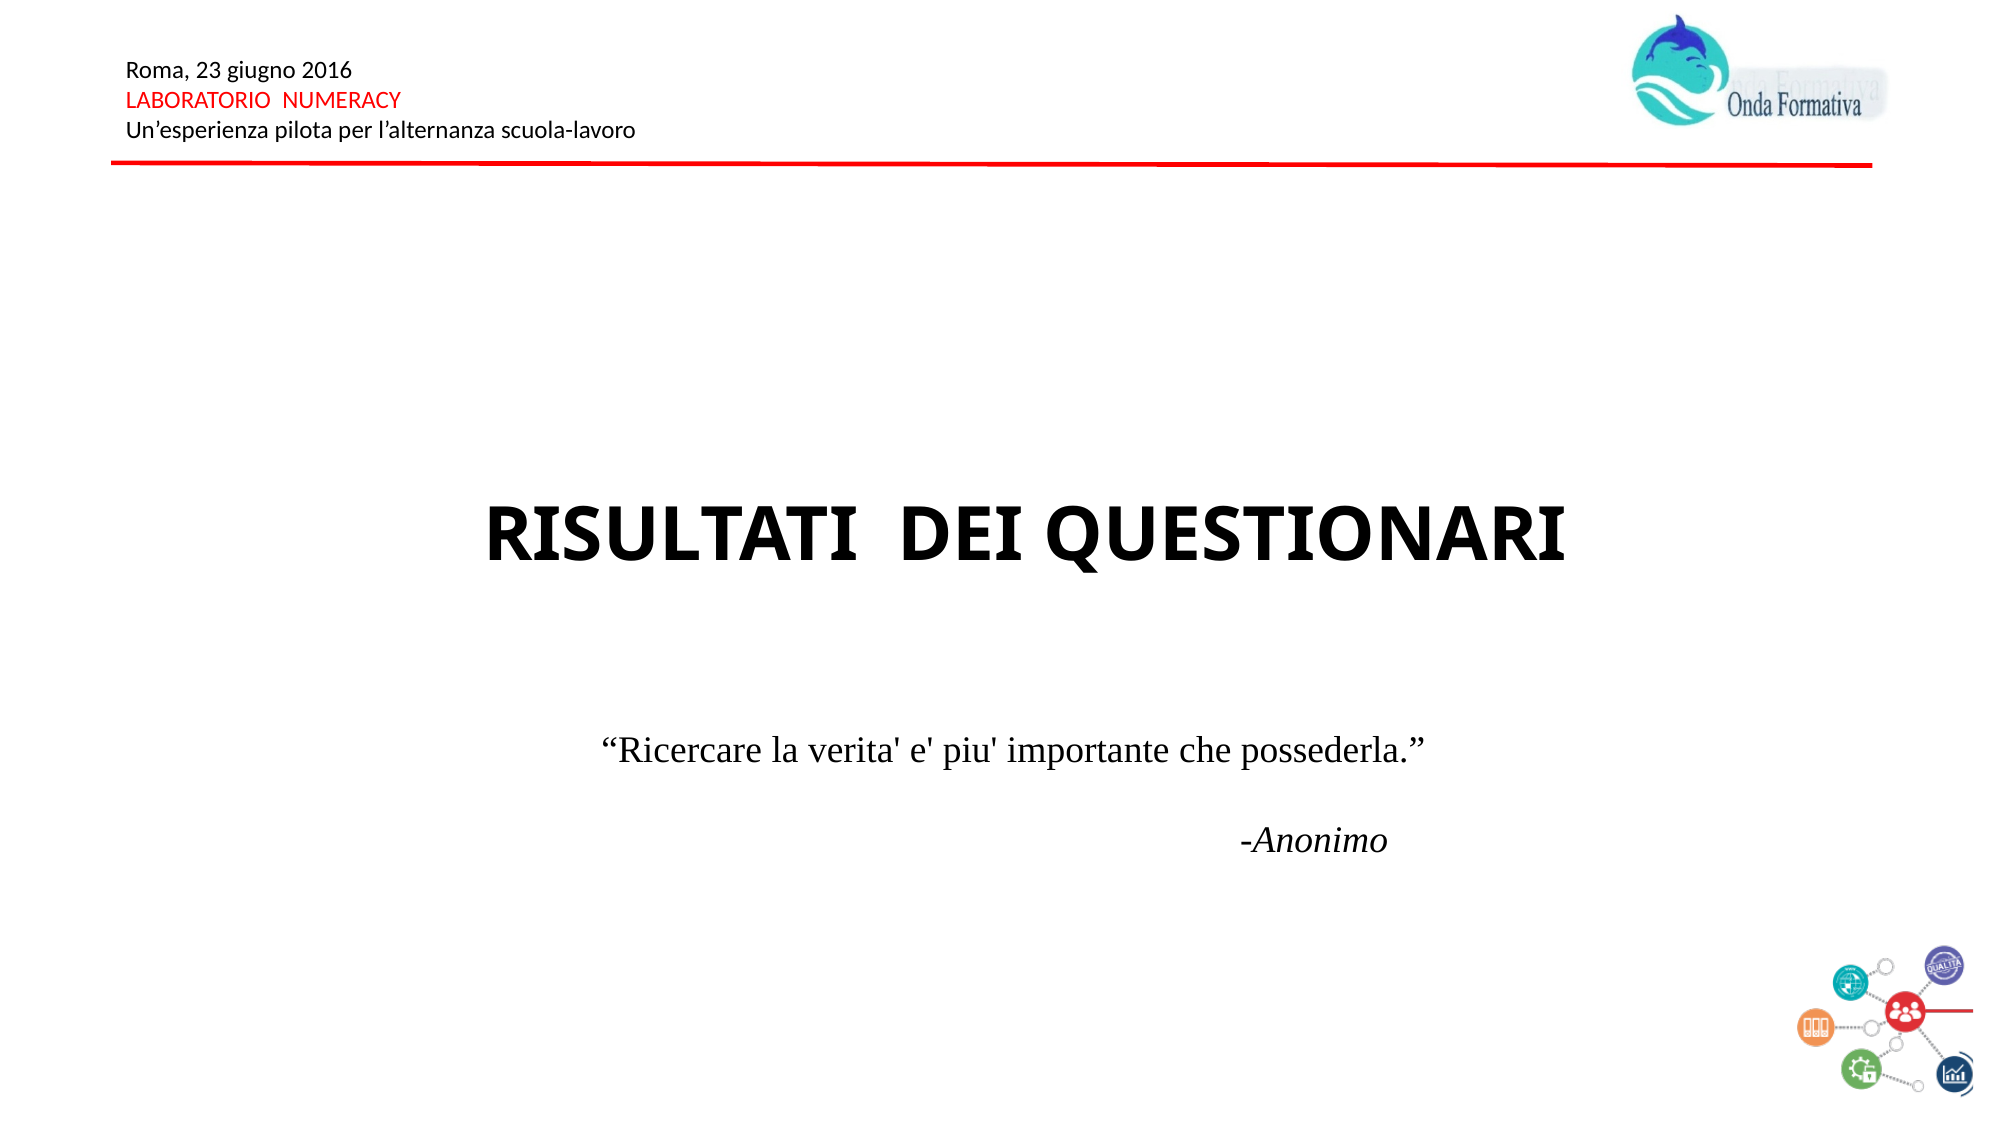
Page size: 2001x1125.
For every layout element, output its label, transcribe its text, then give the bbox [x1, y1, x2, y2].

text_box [111, 162, 1873, 166]
text_box Roma, 23 giugno 2016 LABORATORIO NUMERACY Un’esperienza pilota per l’alternanza scuola-lavoro [111, 46, 957, 152]
text_box “Ricercare la verita' e' piu' importante che possederla.” -Anonimo [504, 717, 1524, 868]
picture [1777, 915, 1974, 1125]
picture [1621, 11, 1891, 129]
text_box RISULTATI DEI QUESTIONARI [266, 478, 1823, 583]
